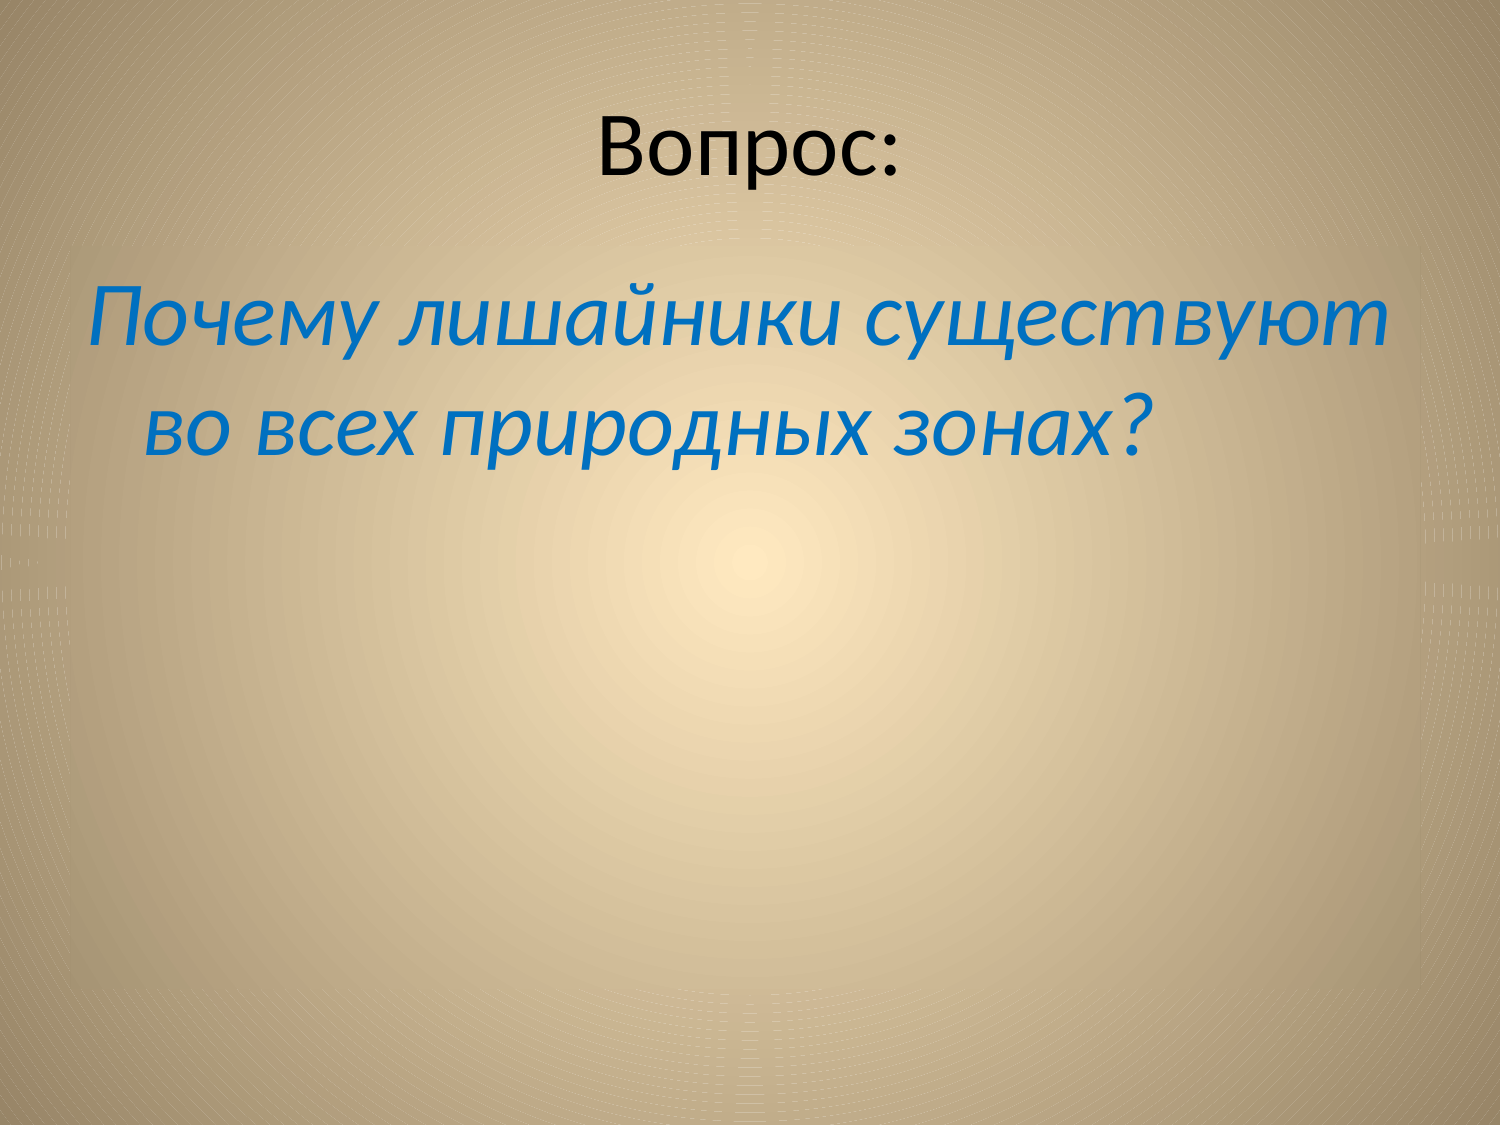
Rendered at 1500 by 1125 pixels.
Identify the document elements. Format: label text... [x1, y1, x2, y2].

title Вопрос: [75, 45, 1425, 233]
list Почему лишайники существуют во всех природных зонах? [70, 246, 1421, 989]
